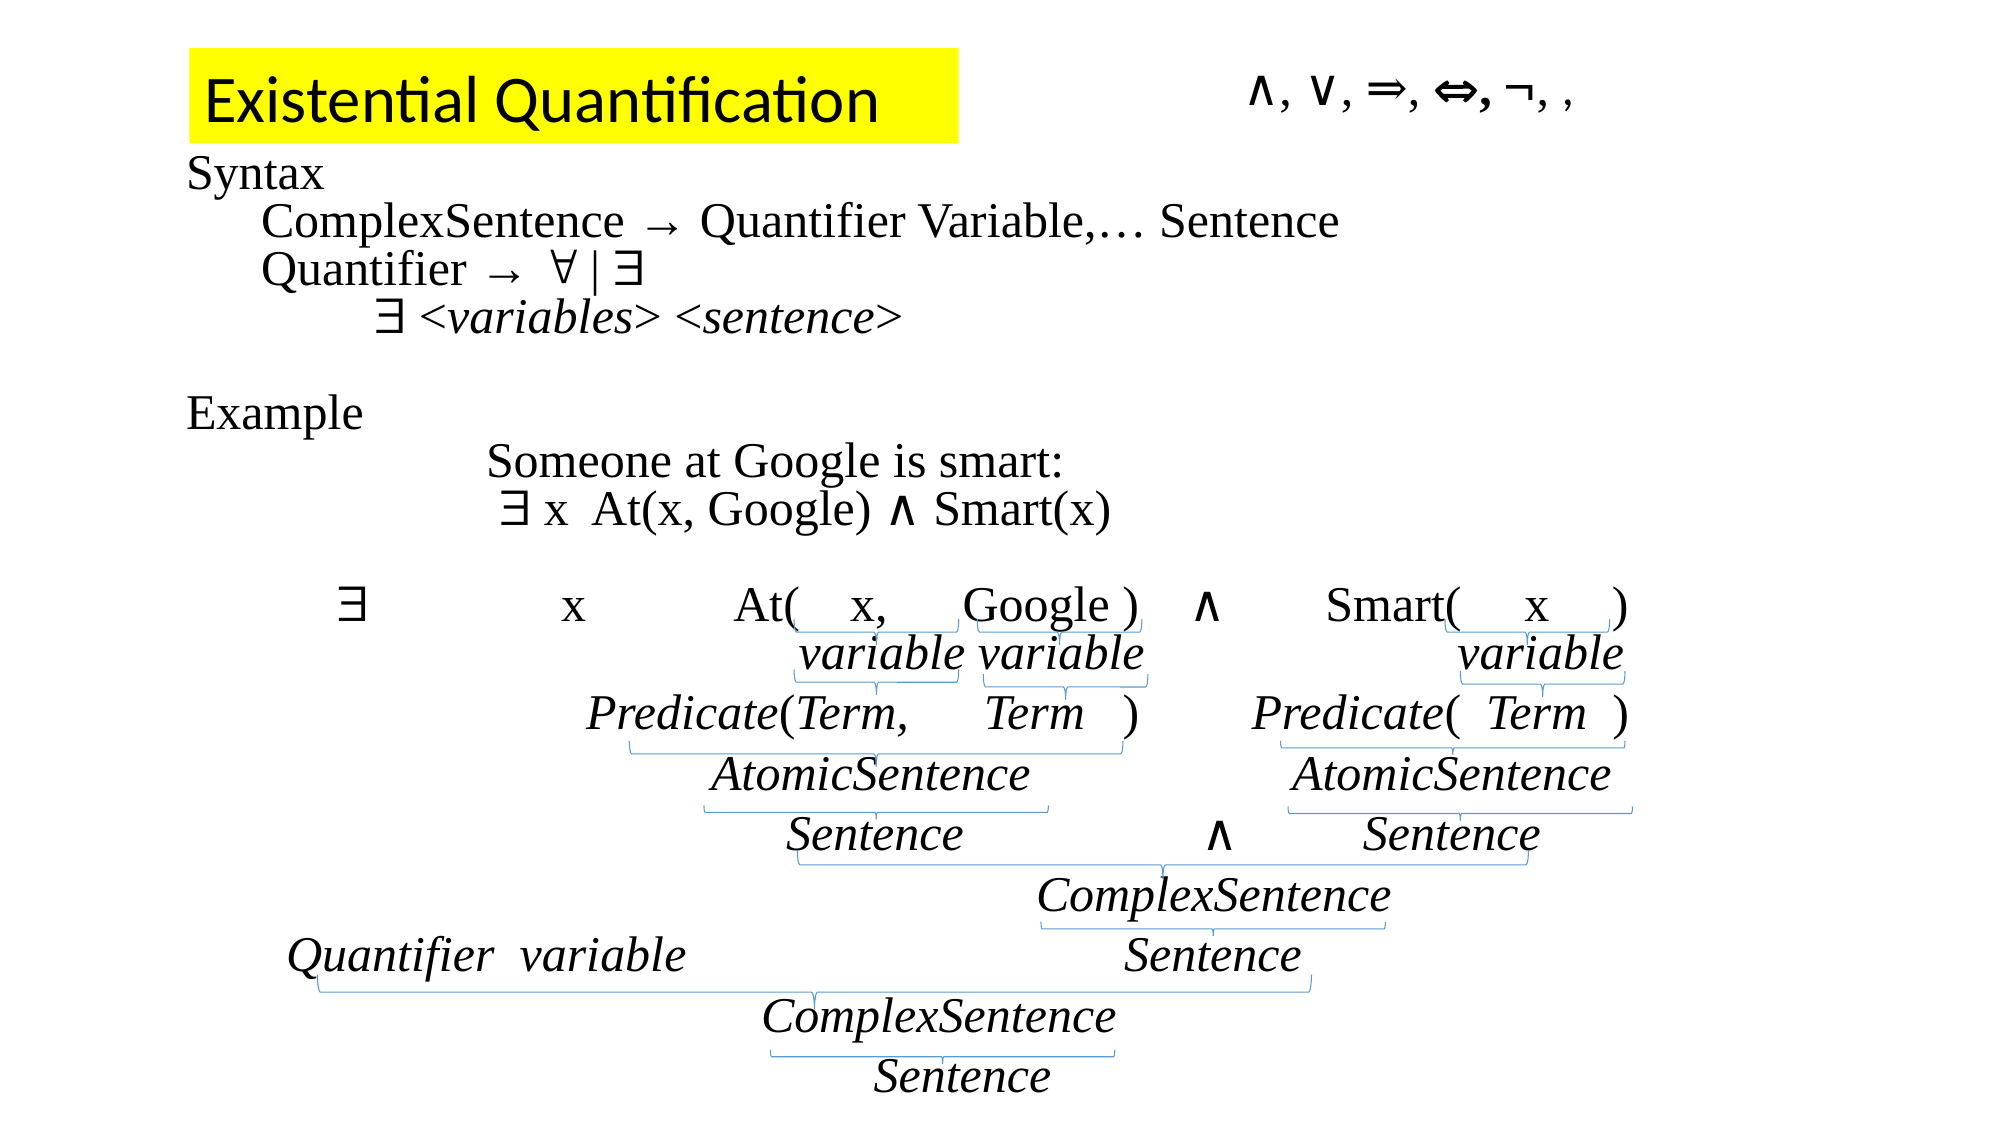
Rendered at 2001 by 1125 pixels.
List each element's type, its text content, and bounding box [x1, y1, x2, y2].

text_box [793, 619, 960, 646]
text_box [769, 1049, 1116, 1064]
text_box Syntax ComplexSentence → Quantifier Variable,… Sentence Quantifier →  |   <variables> <sentence> Example Someone at Google is smart:  x At(x, Google) ∧ Smart(x)  x At( x, Google ) ∧ Smart( x ) variable variable variable Predicate(Term, Term ) Predicate( Term ) AtomicSentence AtomicSentence Sentence ∧ Sentence ComplexSentence Quantifier variable Sentence ComplexSentence Sentence [171, 144, 1829, 1110]
text_box [1459, 671, 1626, 697]
text_box [976, 619, 1143, 646]
text_box [628, 740, 1124, 767]
text_box [1444, 619, 1611, 646]
text_box [1280, 740, 1626, 755]
text_box [793, 669, 960, 696]
text_box [316, 974, 1313, 1010]
text_box [703, 805, 1049, 820]
text_box Existential Quantification [189, 48, 959, 143]
text_box [796, 850, 1529, 879]
text_box [982, 674, 1149, 700]
text_box [1287, 806, 1634, 821]
text_box [1040, 921, 1386, 936]
